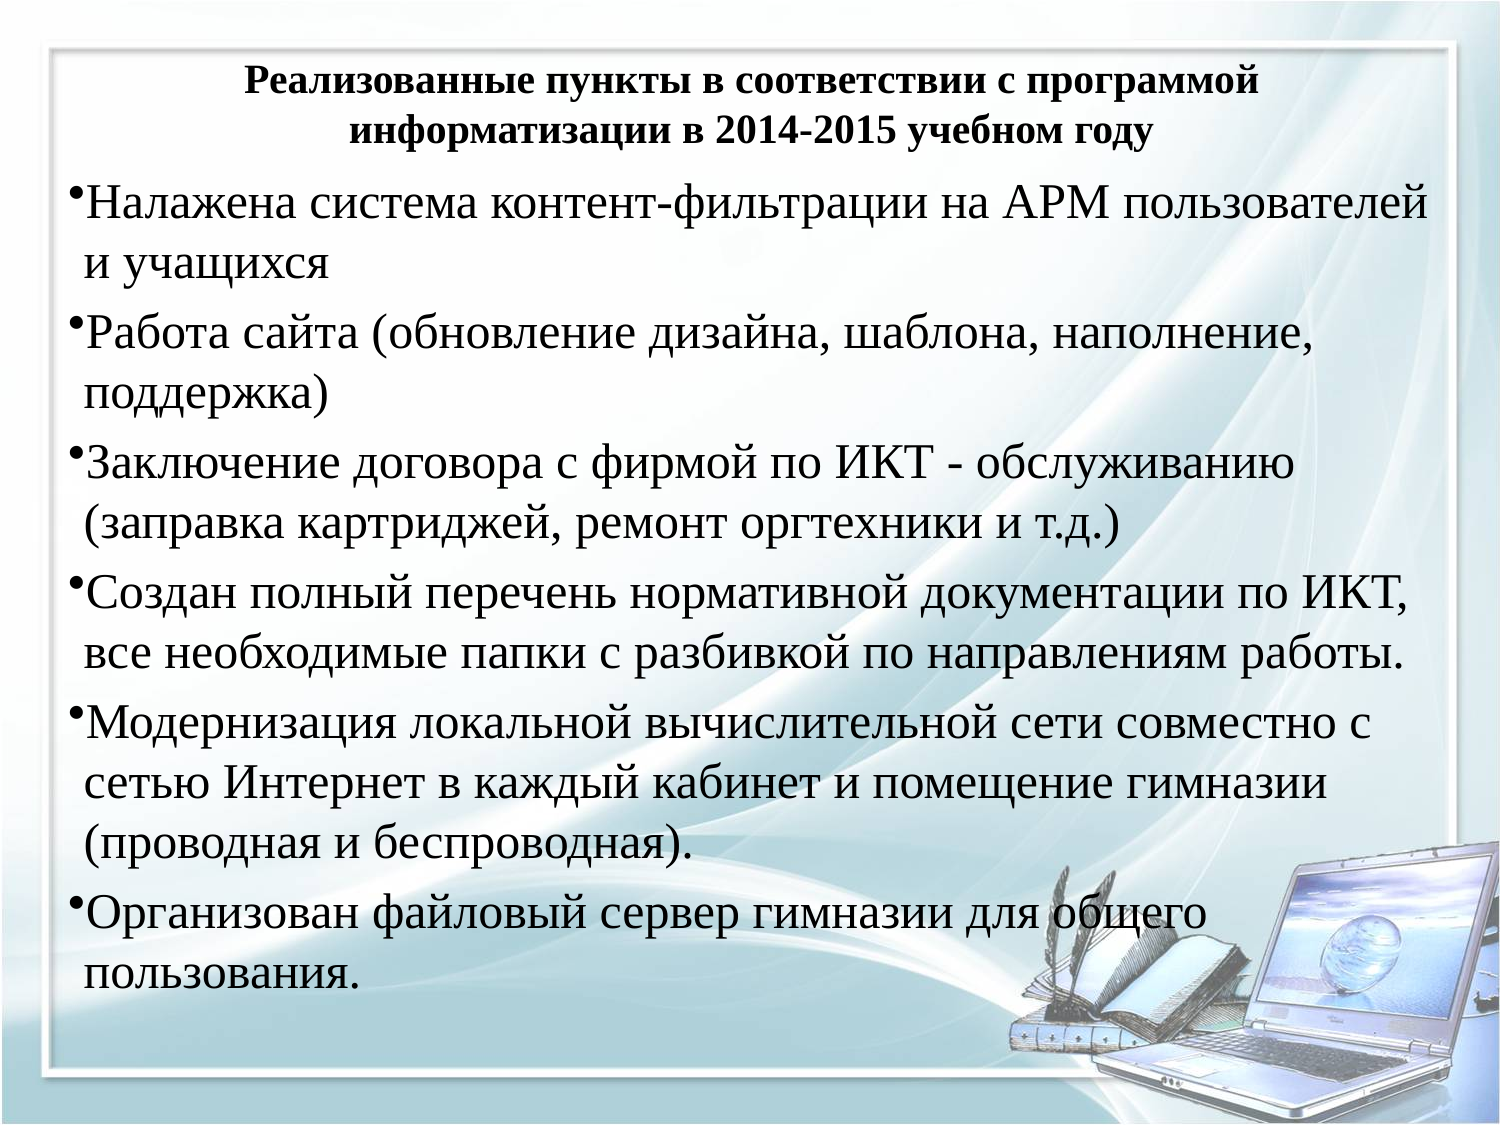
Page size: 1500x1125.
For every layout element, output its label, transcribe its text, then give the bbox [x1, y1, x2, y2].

title Реализованные пункты в соответствии с программой информатизации в 2014-2015 учебном году [76, 54, 1427, 150]
picture [0, 0, 1500, 1125]
list Налажена система контент-фильтрации на АРМ пользователей и учащихся Работа сайта (обновление дизайна, шаблона, наполнение, поддержка) Заключение договора с фирмой по ИКТ - обслуживанию (заправка картриджей, ремонт оргтехники и т.д.) Создан полный перечень нормативной документации по ИКТ, все необходимые папки с разбивкой по направлениям работы. Модернизация локальной вычислительной сети совместно с сетью Интернет в каждый кабинет и помещение гимназии (проводная и беспроводная). Организован файловый сервер гимназии для общего пользования. [52, 160, 1448, 1048]
